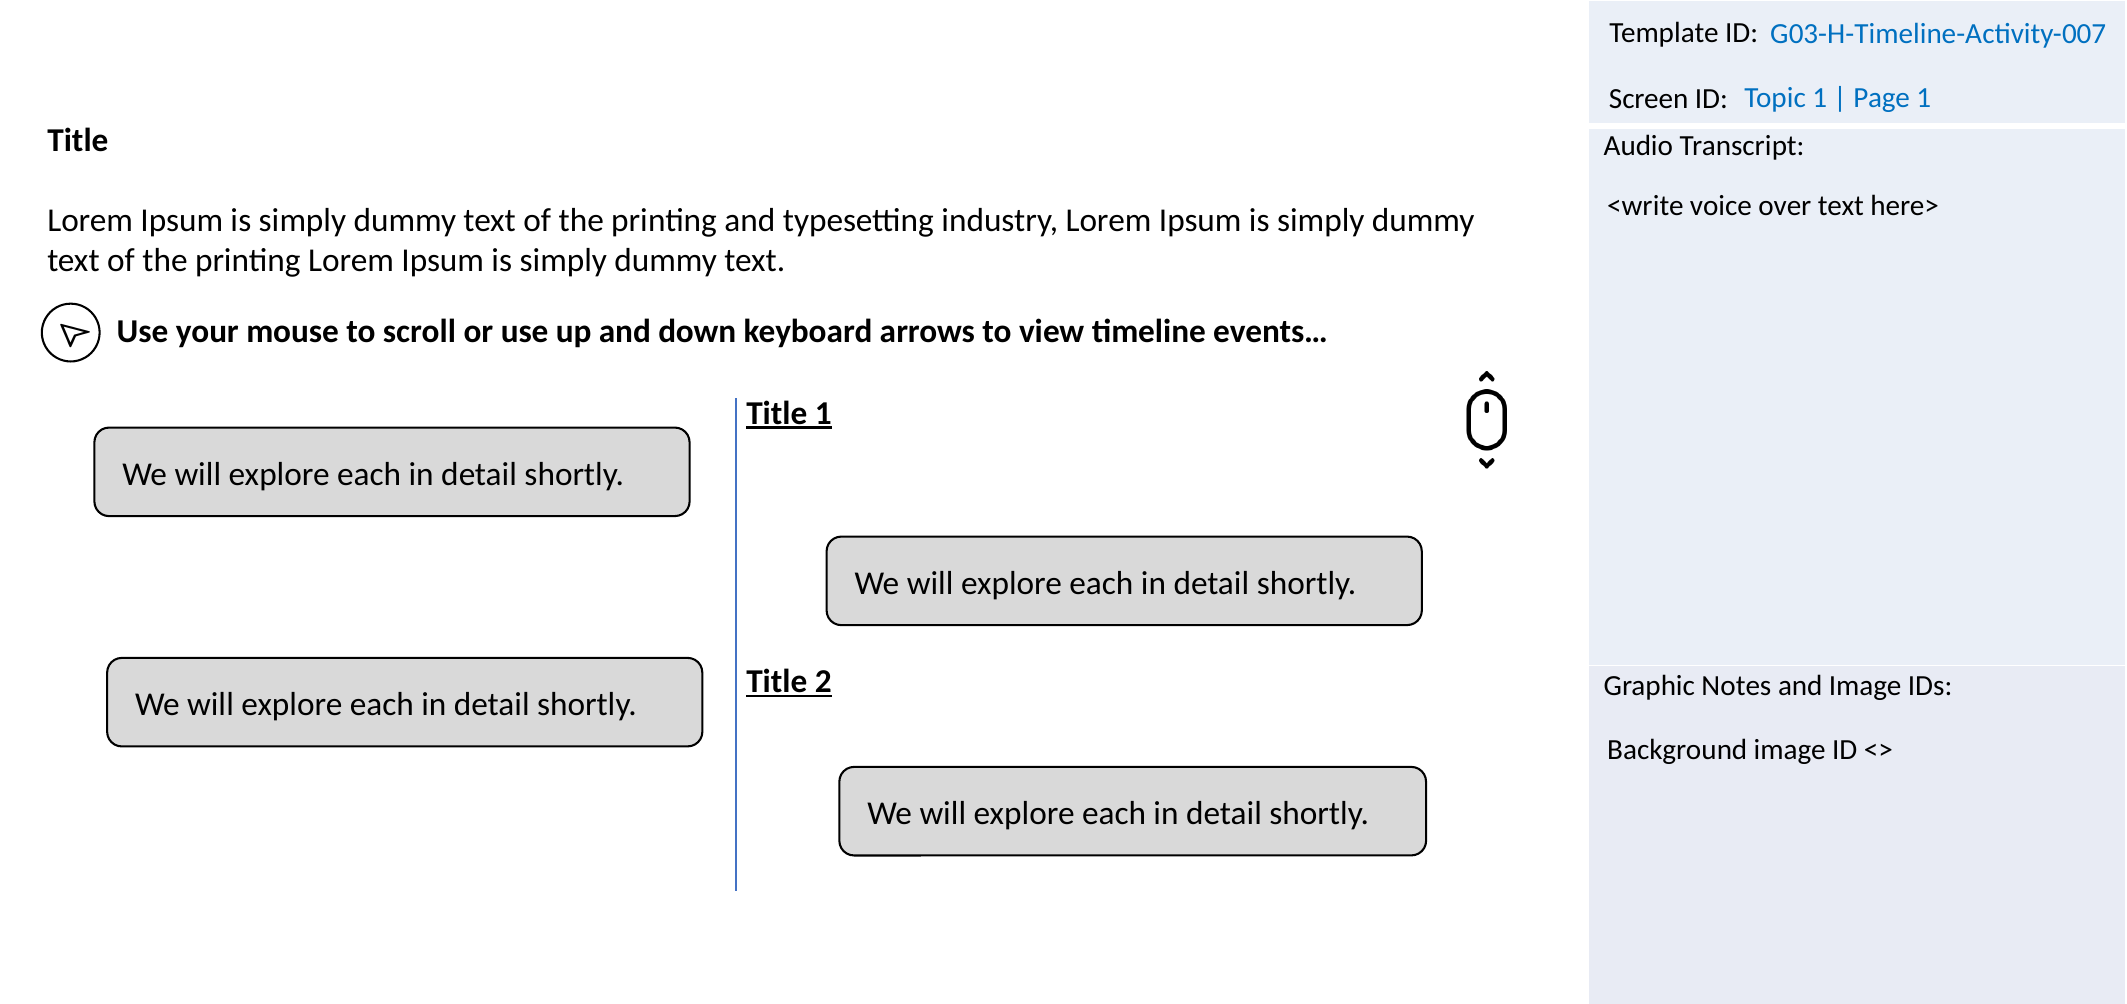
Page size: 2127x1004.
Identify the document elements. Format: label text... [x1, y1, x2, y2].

text_box G03-H-Timeline-Activity-007 [1755, 6, 2126, 57]
text_box We will explore each in detail shortly. [93, 426, 691, 518]
picture [1430, 363, 1543, 476]
text_box Title 2 [737, 643, 963, 715]
text_box We will explore each in detail shortly. [106, 656, 704, 748]
text_box We will explore each in detail shortly. [825, 535, 1423, 627]
text_box We will explore each in detail shortly. [838, 765, 1428, 857]
text_box Title 1 [731, 398, 735, 447]
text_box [41, 301, 1353, 398]
text_box Title 2 [731, 643, 735, 715]
text_box Background image ID <> [1592, 722, 2126, 773]
text_box Topic 1 | Page 1 [1729, 70, 1961, 121]
text_box <write voice over text here> [1592, 178, 2126, 229]
text_box Title Lorem Ipsum is simply dummy text of the printing and typesetting industry, Lorem Ipsum is simply dummy text of the printing Lorem Ipsum is simply dummy text. [46, 117, 1533, 279]
text_box Title 1 [737, 398, 963, 447]
